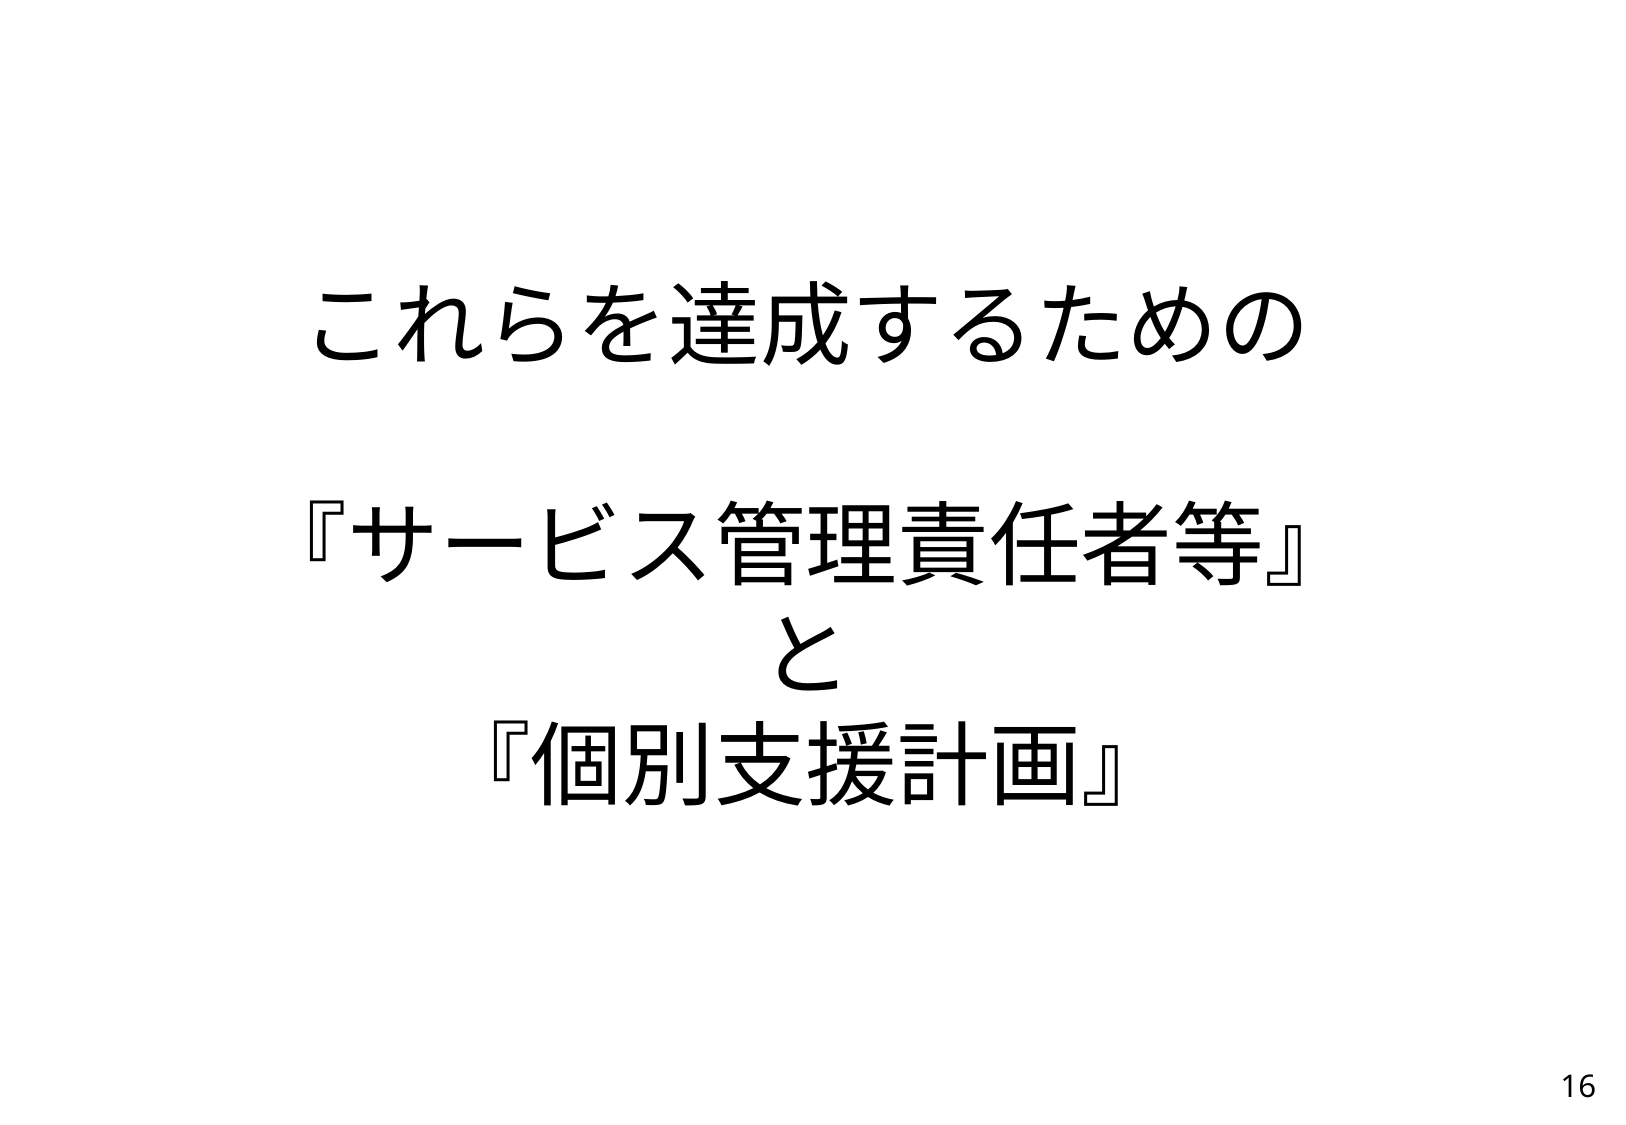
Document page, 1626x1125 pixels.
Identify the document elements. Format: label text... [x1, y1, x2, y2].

slide_number 16 [1272, 1058, 1612, 1111]
title これらを達成するための 『サービス管理責任者等』 と 『個別支援計画』 [115, 503, 1498, 692]
